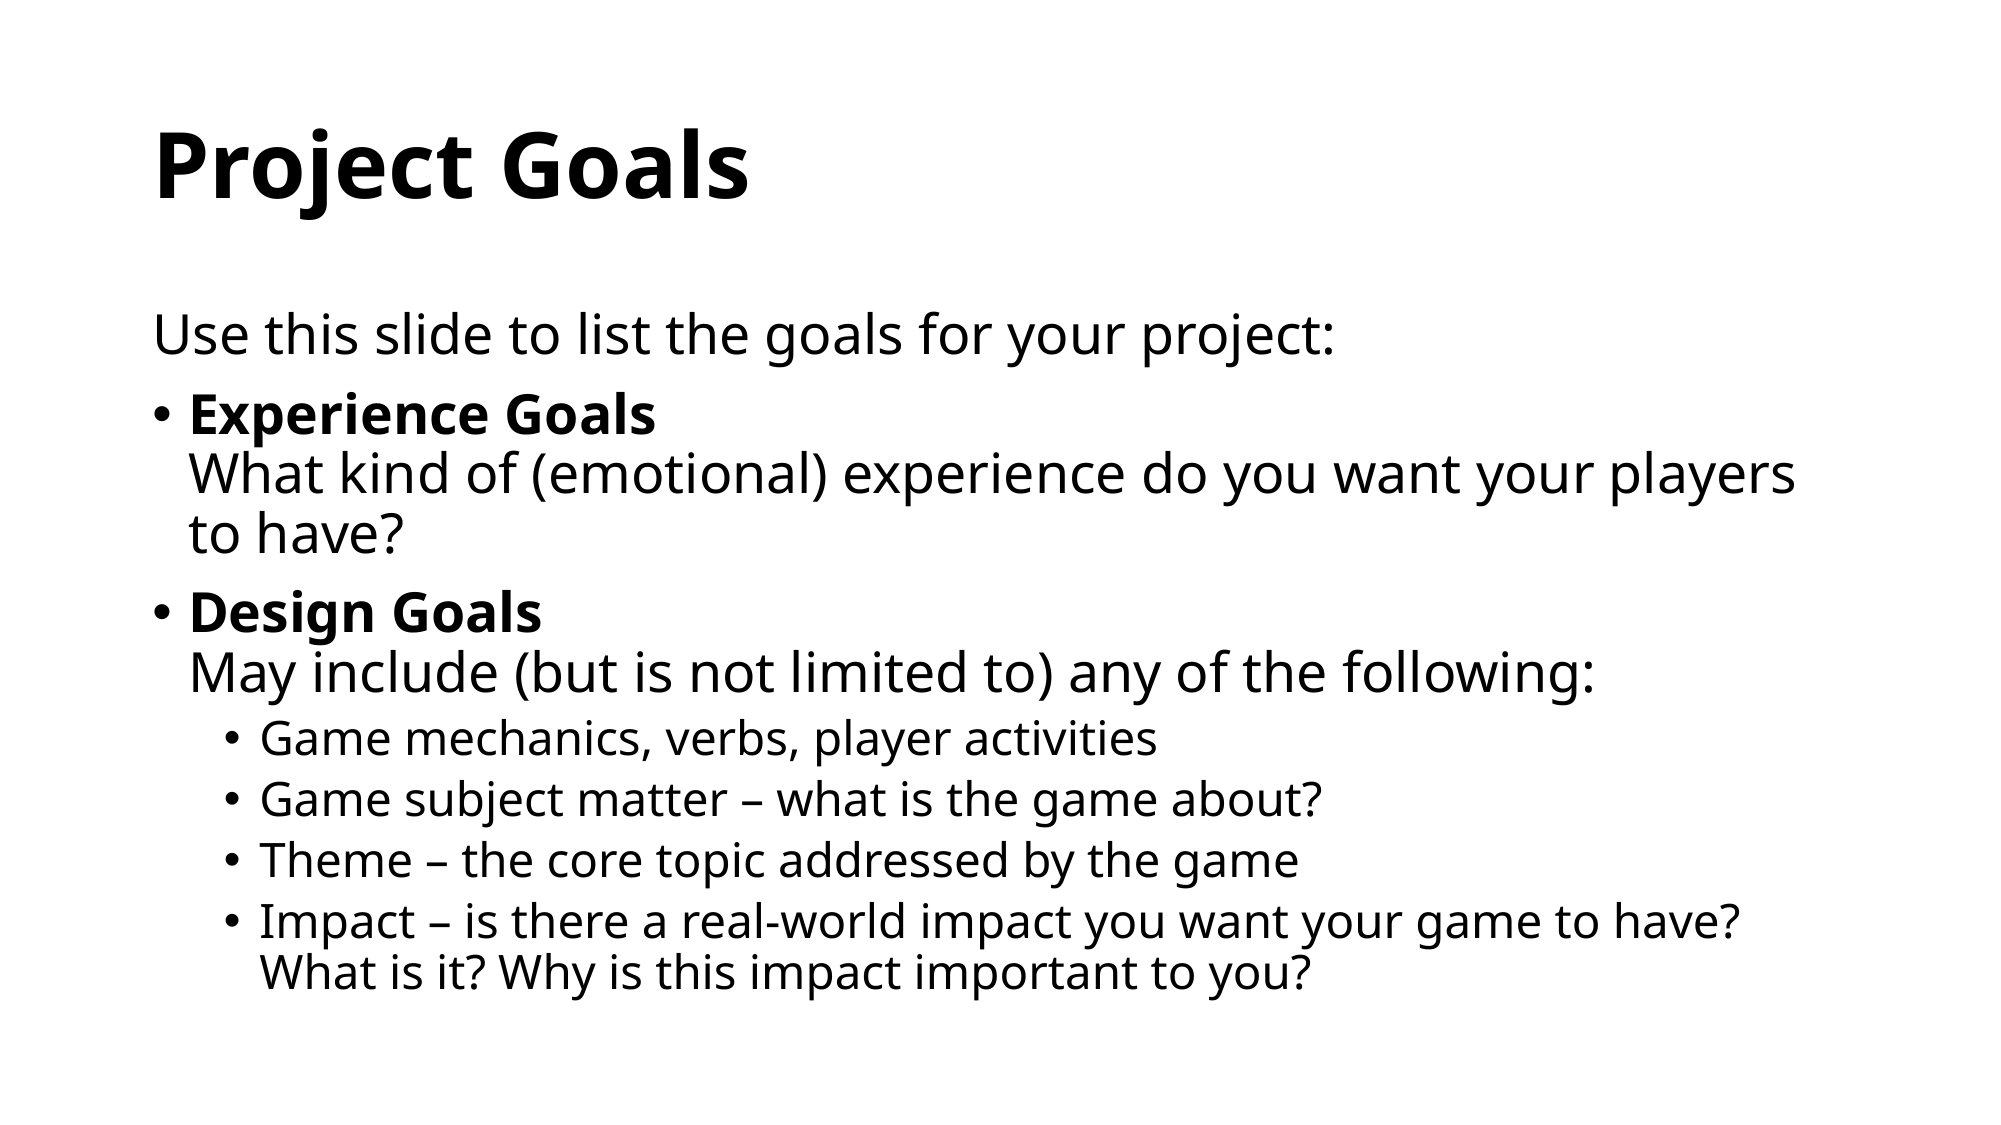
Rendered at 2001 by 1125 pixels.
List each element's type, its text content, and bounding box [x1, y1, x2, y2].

list Use this slide to list the goals for your project: Experience Goals What kind of (emotional) experience do you want your players to have? Design Goals May include (but is not limited to) any of the following: Game mechanics, verbs, player activities Game subject matter – what is the game about? Theme – the core topic addressed by the game Impact – is there a real-world impact you want your game to have? What is it? Why is this impact important to you? [137, 299, 1863, 1014]
title Project Goals [137, 59, 1863, 278]
